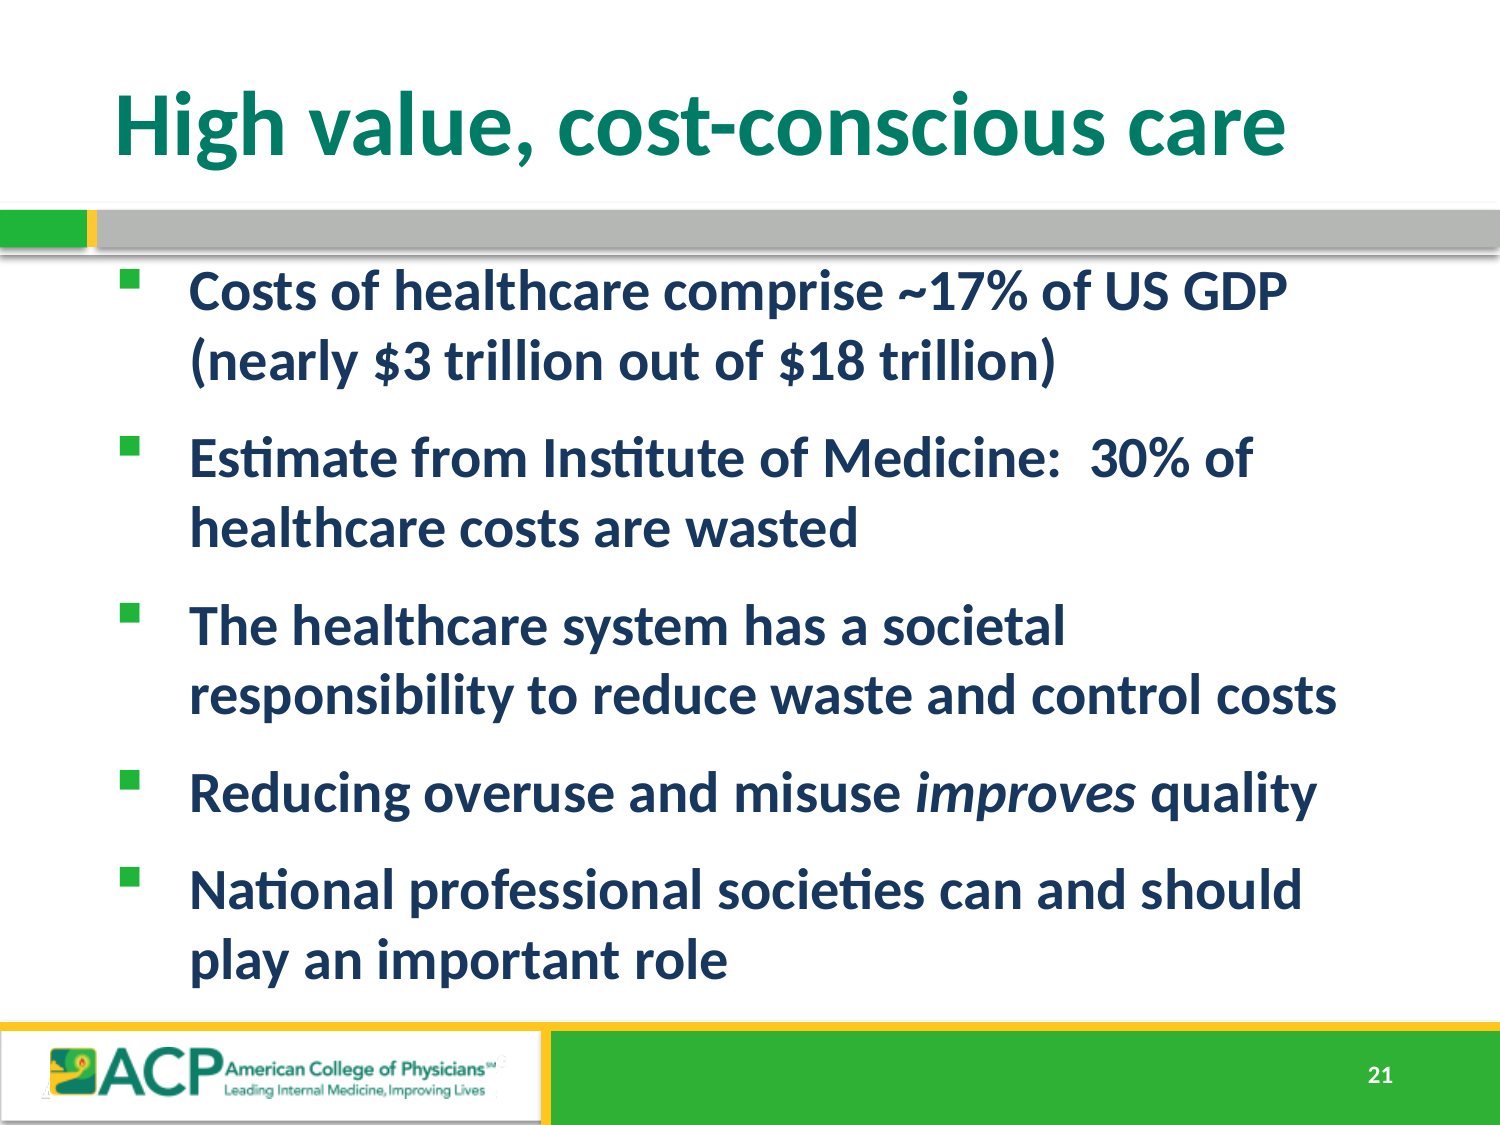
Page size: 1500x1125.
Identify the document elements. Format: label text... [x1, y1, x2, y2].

list Costs of healthcare comprise ~17% of US GDP (nearly $3 trillion out of $18 trillion) Estimate from Institute of Medicine: 30% of healthcare costs are wasted The healthcare system has a societal responsibility to reduce waste and control costs Reducing overuse and misuse improves quality National professional societies can and should play an important role [99, 245, 1403, 996]
title High value, cost-conscious care [99, 37, 1438, 200]
picture [50, 1047, 496, 1099]
